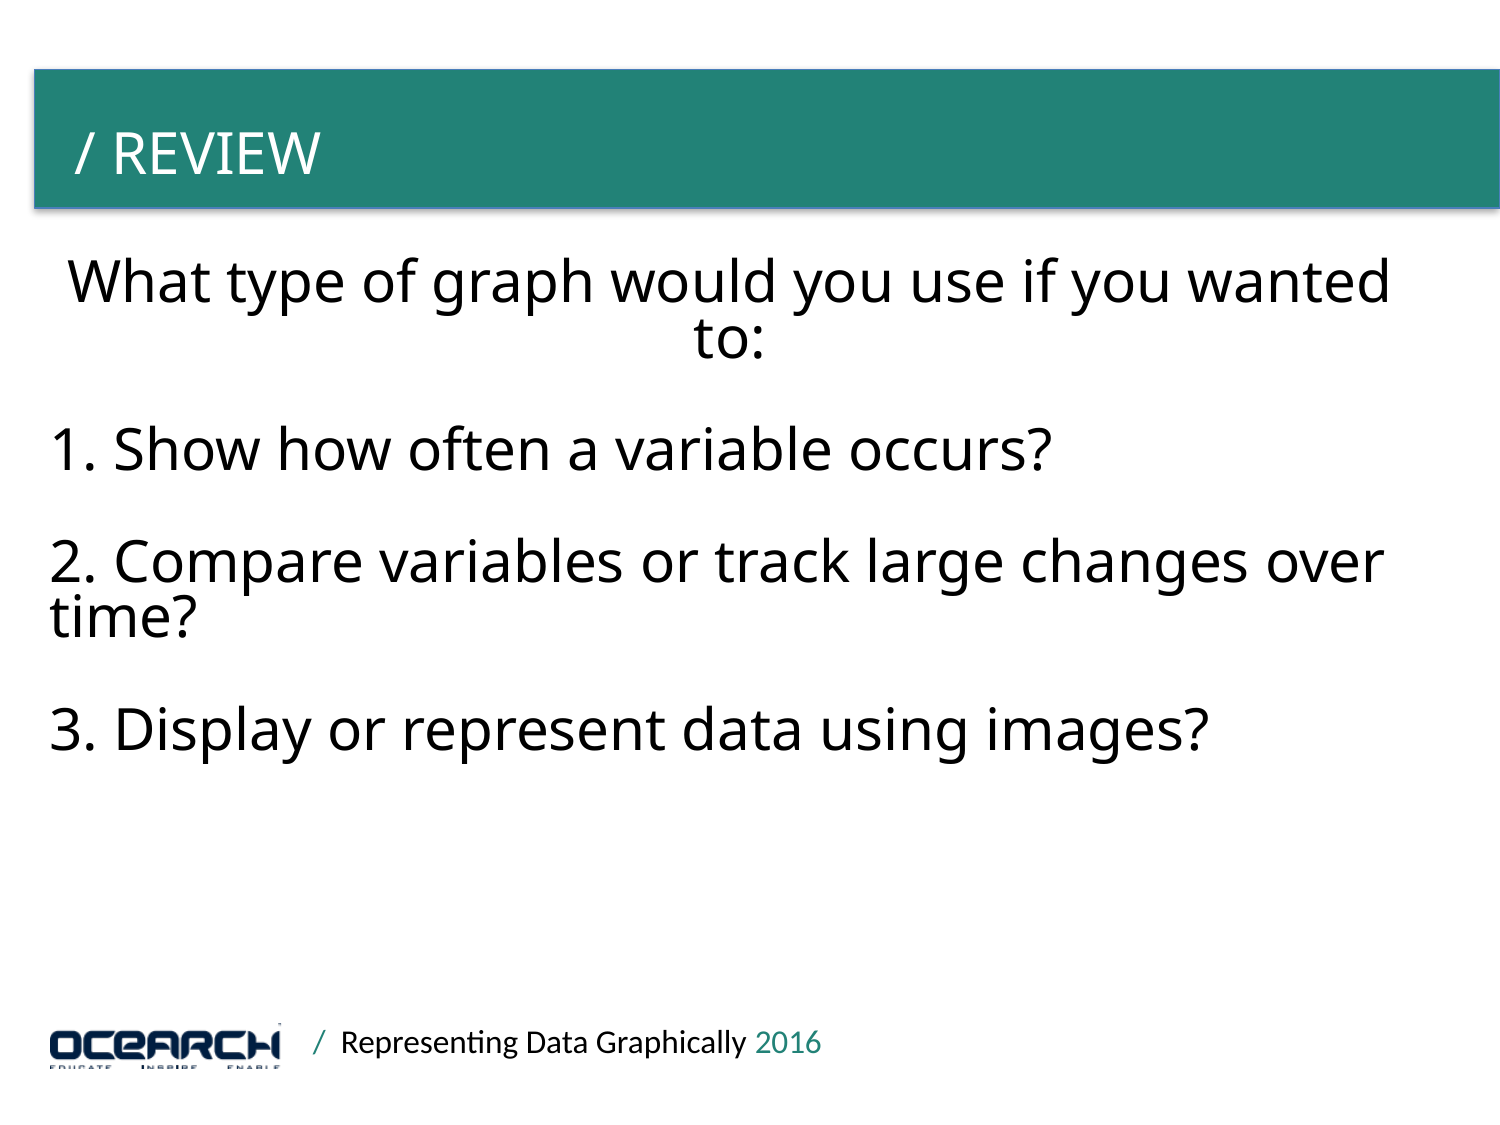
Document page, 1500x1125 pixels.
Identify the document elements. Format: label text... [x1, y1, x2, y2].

text_box [34, 69, 1500, 209]
text_box What type of graph would you use if you wanted to: 1. Show how often a variable occurs? 2. Compare variables or track large changes over time? 3. Display or represent data using images? [34, 249, 1425, 825]
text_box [49, 1012, 955, 1069]
text_box / REVIEW [50, 108, 1337, 194]
